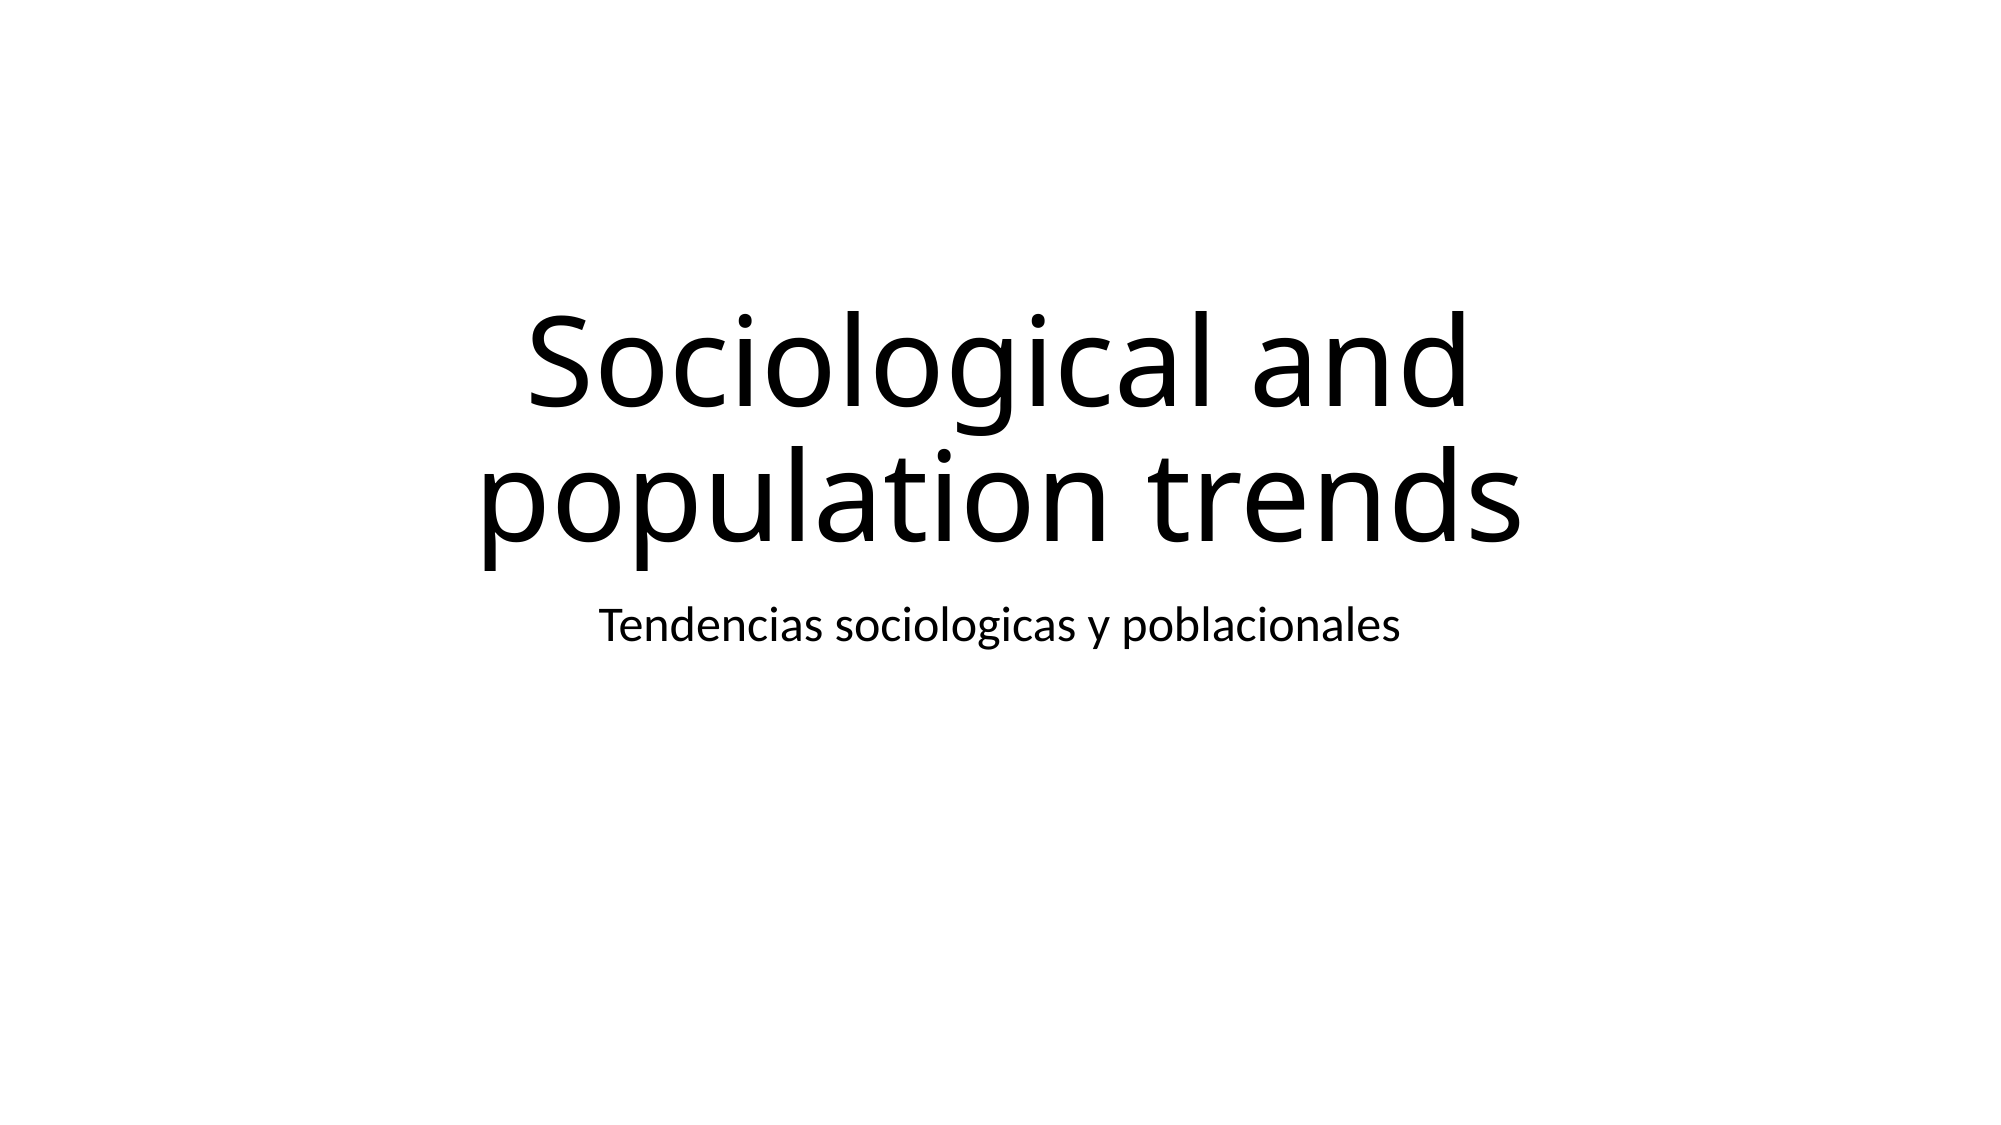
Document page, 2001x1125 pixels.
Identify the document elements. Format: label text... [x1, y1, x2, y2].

subtitle Tendencias sociologicas y poblacionales [249, 590, 1750, 863]
title Sociological and population trends [249, 184, 1750, 576]
